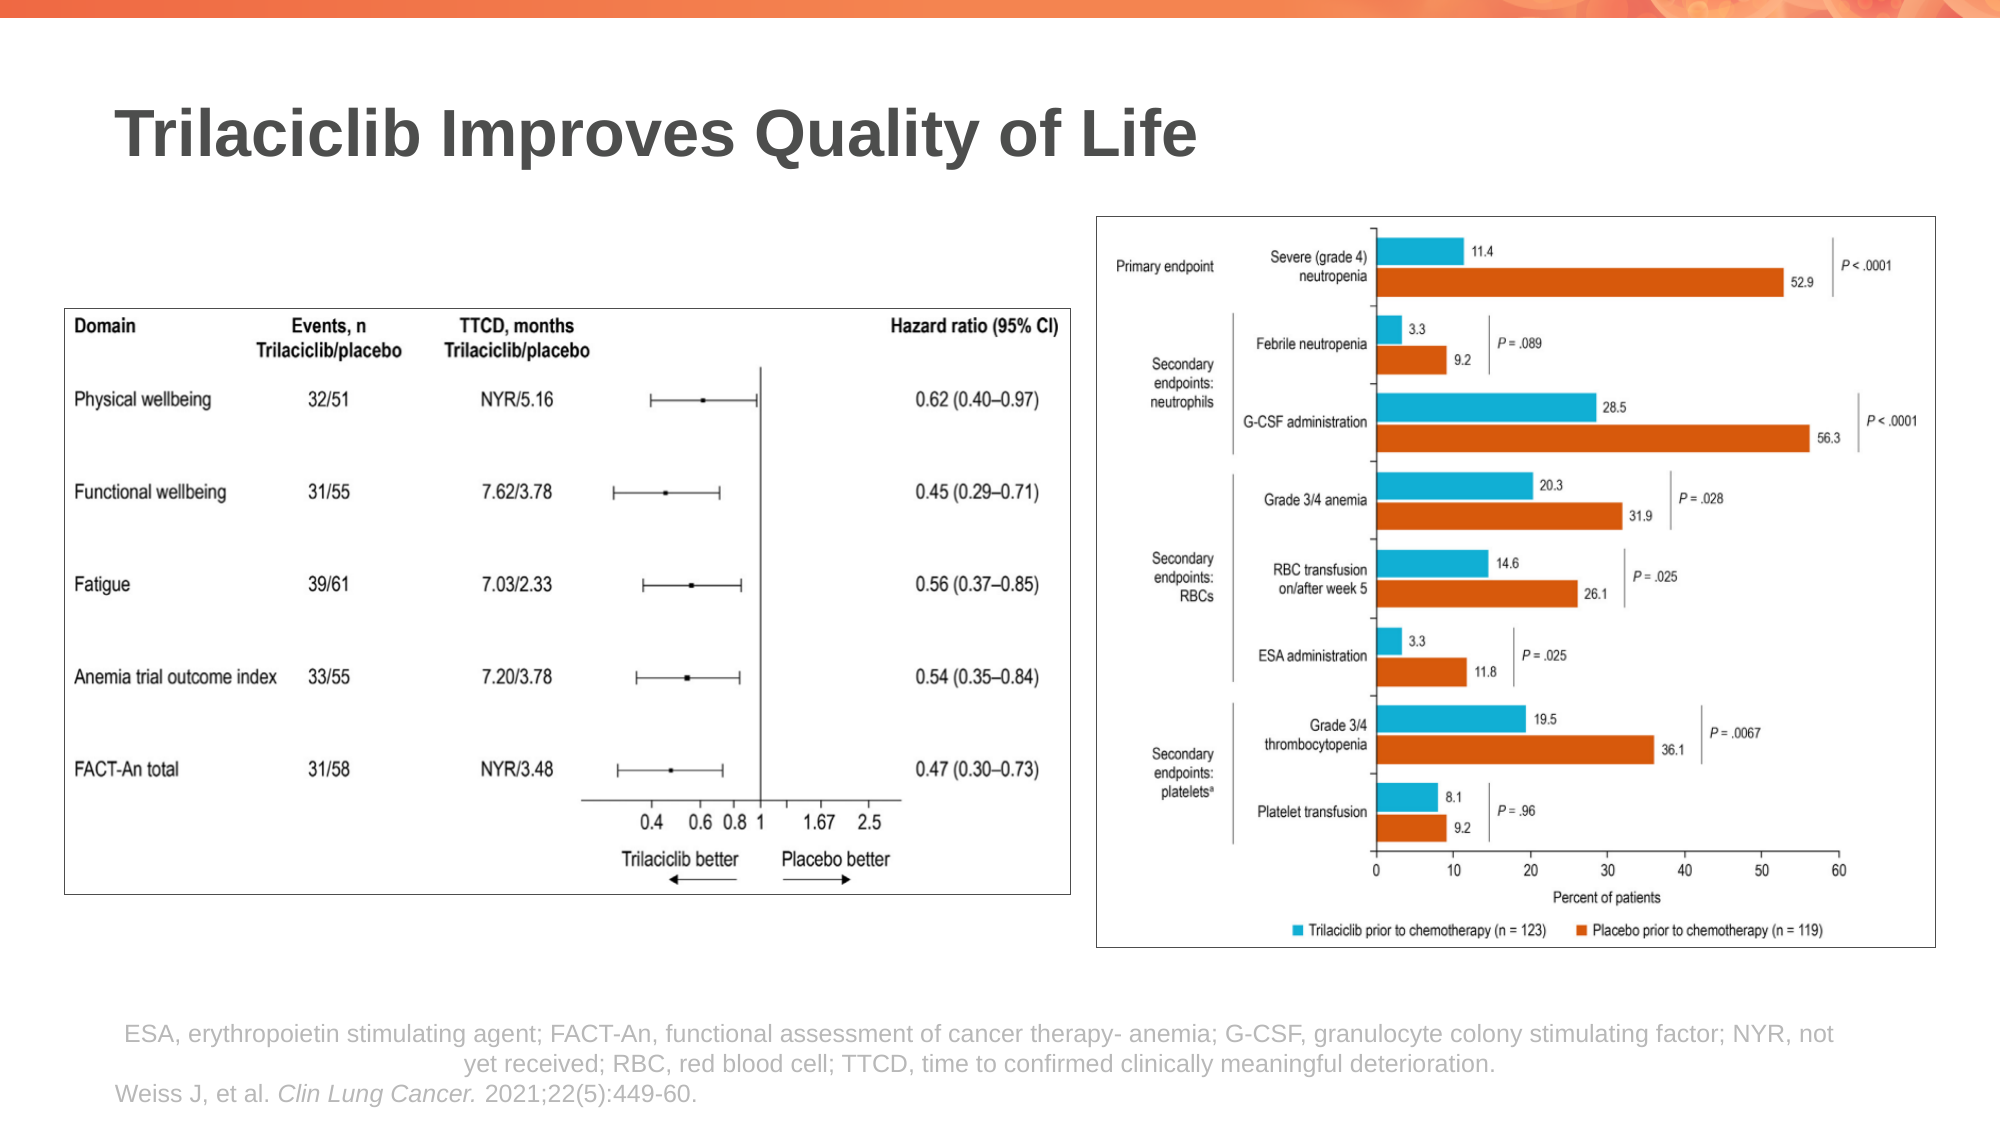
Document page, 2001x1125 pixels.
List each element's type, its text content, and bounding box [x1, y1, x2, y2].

footer ESA, erythropoietin stimulating agent; FACT-An, functional assessment of cancer therapy- anemia; G-CSF, granulocyte colony stimulating factor; NYR, not yet received; RBC, red blood cell; TTCD, time to confirmed clinically meaningful deterioration. Weiss J, et al. Clin Lung Cancer. 2021;22(5):449-60. [99, 1042, 1863, 1116]
picture [1096, 216, 1936, 948]
picture [64, 308, 1071, 895]
title Trilaciclib Improves Quality of Life [99, 32, 1863, 228]
picture [0, 0, 2000, 18]
